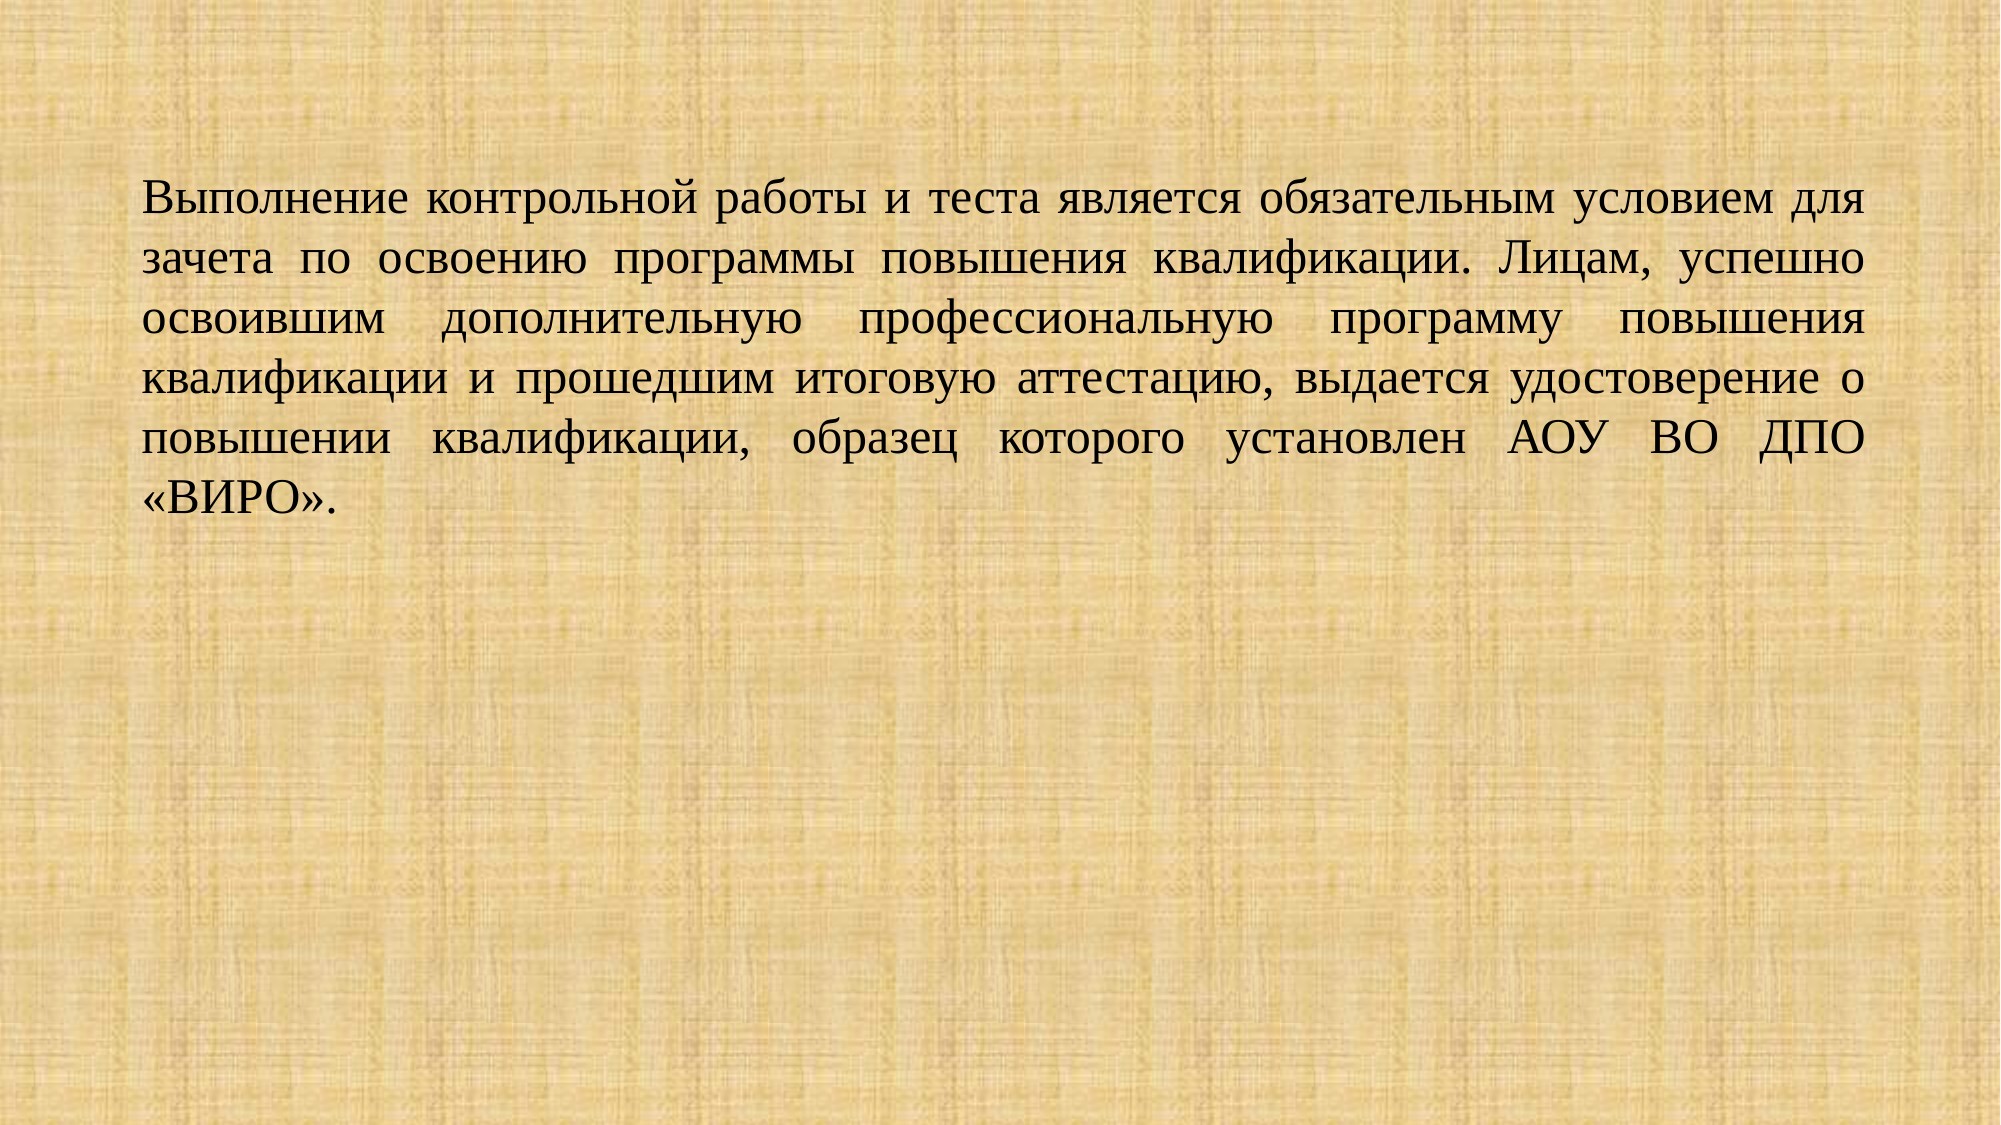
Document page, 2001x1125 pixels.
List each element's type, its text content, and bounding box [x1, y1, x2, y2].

text_box Выполнение контрольной работы и теста является обязательным условием для зачета по освоению программы повышения квалификации. Лицам, успешно освоившим дополнительную профессиональную программу повышения квалификации и прошедшим итоговую аттестацию, выдается удостоверение о повышении квалификации, образец которого установлен АОУ ВО ДПО «ВИРО». [126, 155, 1881, 726]
picture [0, 0, 2001, 1125]
